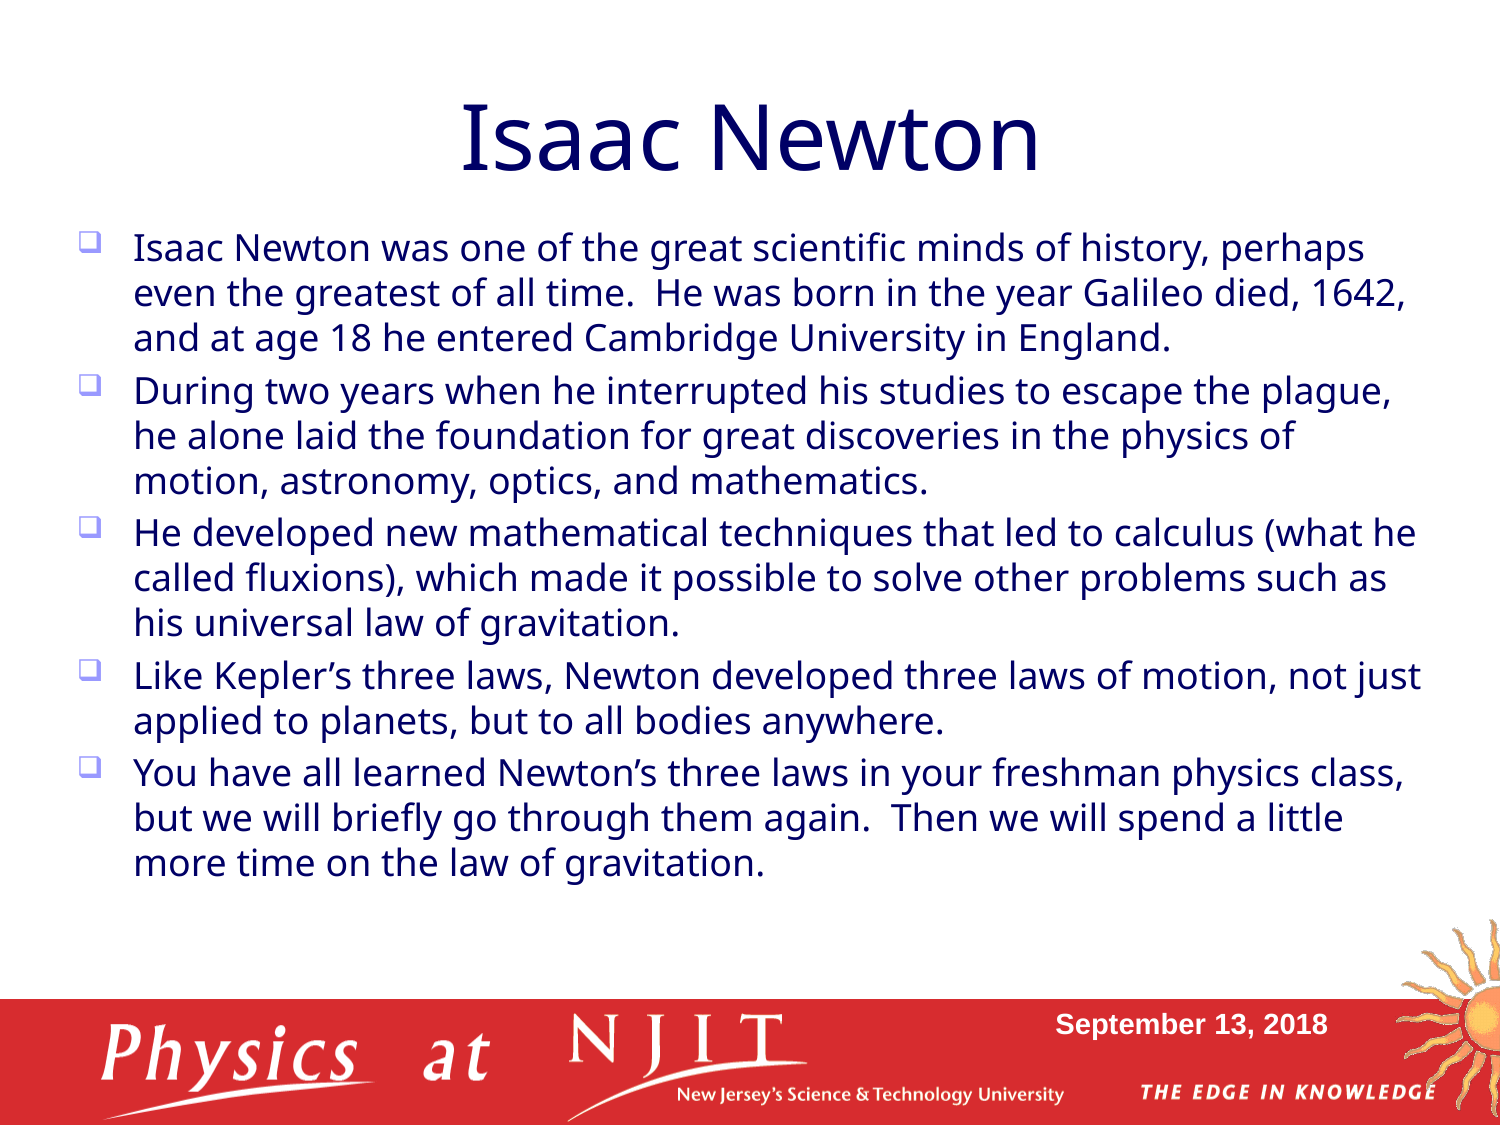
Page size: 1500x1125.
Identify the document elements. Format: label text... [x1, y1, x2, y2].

title Isaac Newton [77, 28, 1428, 216]
list Isaac Newton was one of the great scientific minds of history, perhaps even the greatest of all time. He was born in the year Galileo died, 1642, and at age 18 he entered Cambridge University in England. During two years when he interrupted his studies to escape the plague, he alone laid the foundation for great discoveries in the physics of motion, astronomy, optics, and mathematics. He developed new mathematical techniques that led to calculus (what he called fluxions), which made it possible to solve other problems such as his universal law of gravitation. Like Kepler’s three laws, Newton developed three laws of motion, not just applied to planets, but to all bodies anywhere. You have all learned Newton’s three laws in your freshman physics class, but we will briefly go through them again. Then we will spend a little more time on the law of gravitation. [61, 216, 1448, 987]
picture [0, 915, 1500, 1125]
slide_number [1040, 1008, 1391, 1048]
